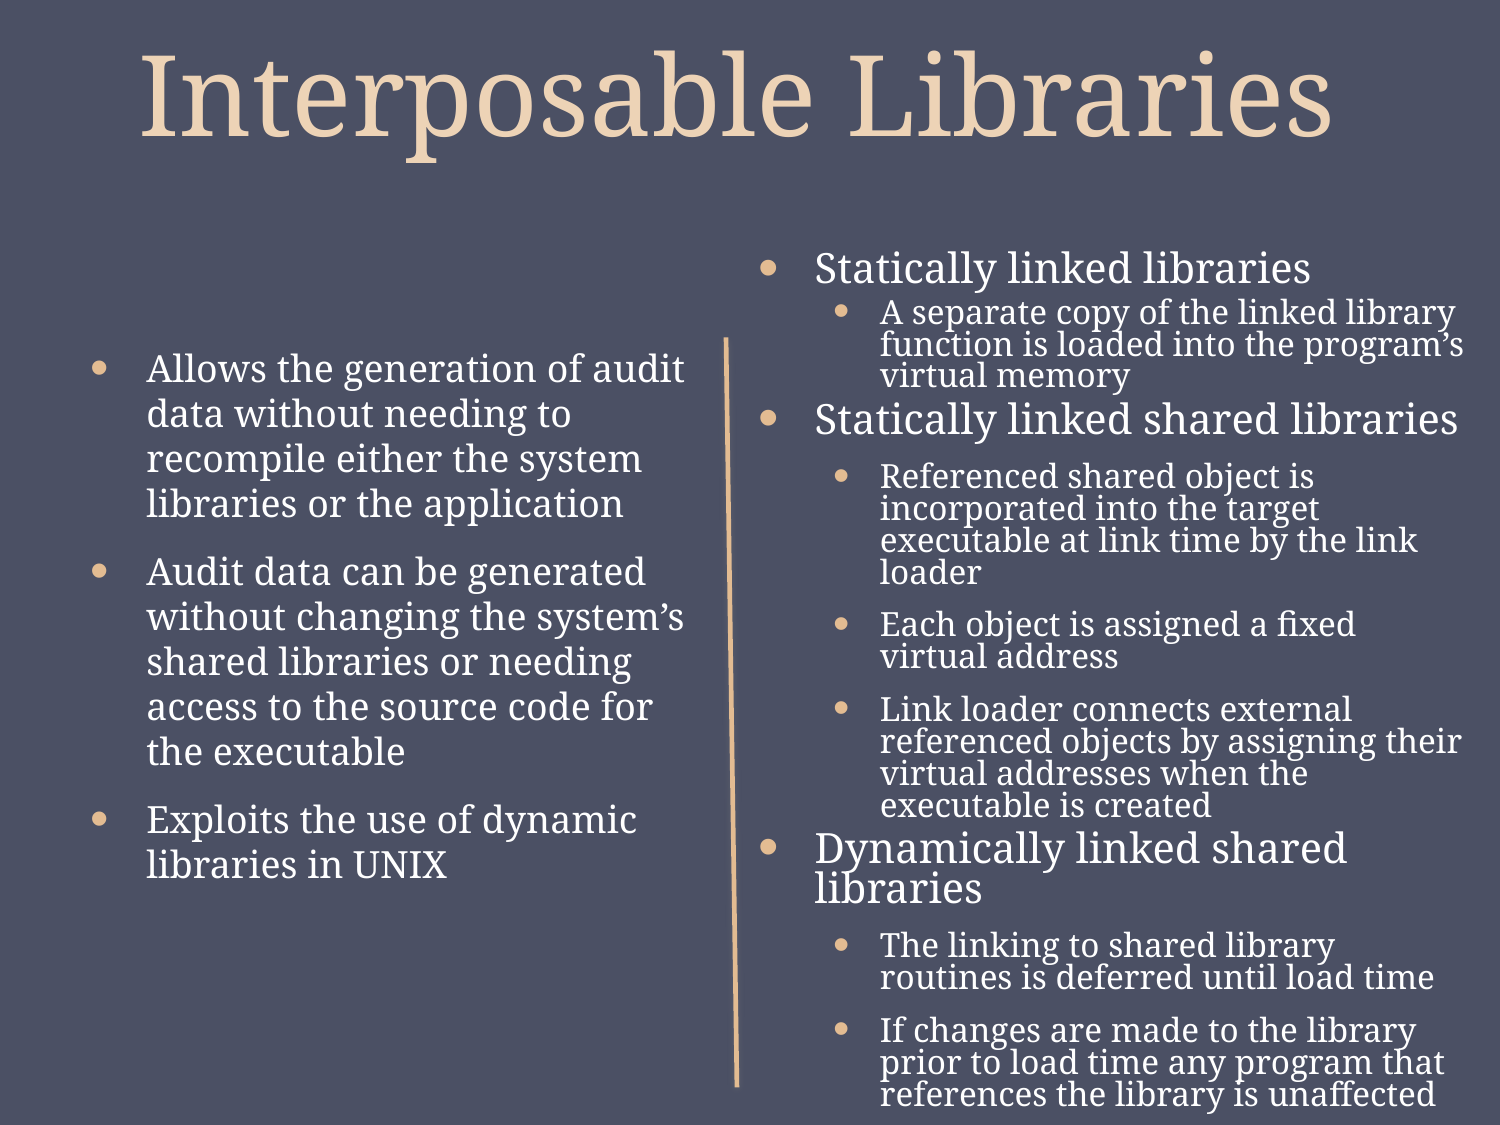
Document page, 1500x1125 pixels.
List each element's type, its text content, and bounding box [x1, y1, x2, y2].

list Allows the generation of audit data without needing to recompile either the system libraries or the application Audit data can be generated without changing the system’s shared libraries or needing access to the source code for the executable Exploits the use of dynamic libraries in UNIX [75, 337, 721, 1063]
title Interposable Libraries [0, 0, 1487, 167]
list Statically linked libraries A separate copy of the linked library function is loaded into the program’s virtual memory Statically linked shared libraries Referenced shared object is incorporated into the target executable at link time by the link loader Each object is assigned a fixed virtual address Link loader connects external referenced objects by assigning their virtual addresses when the executable is created Dynamically linked shared libraries The linking to shared library routines is deferred until load time If changes are made to the library prior to load time any program that references the library is unaffected [743, 244, 1483, 1077]
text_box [356, 706, 1107, 719]
